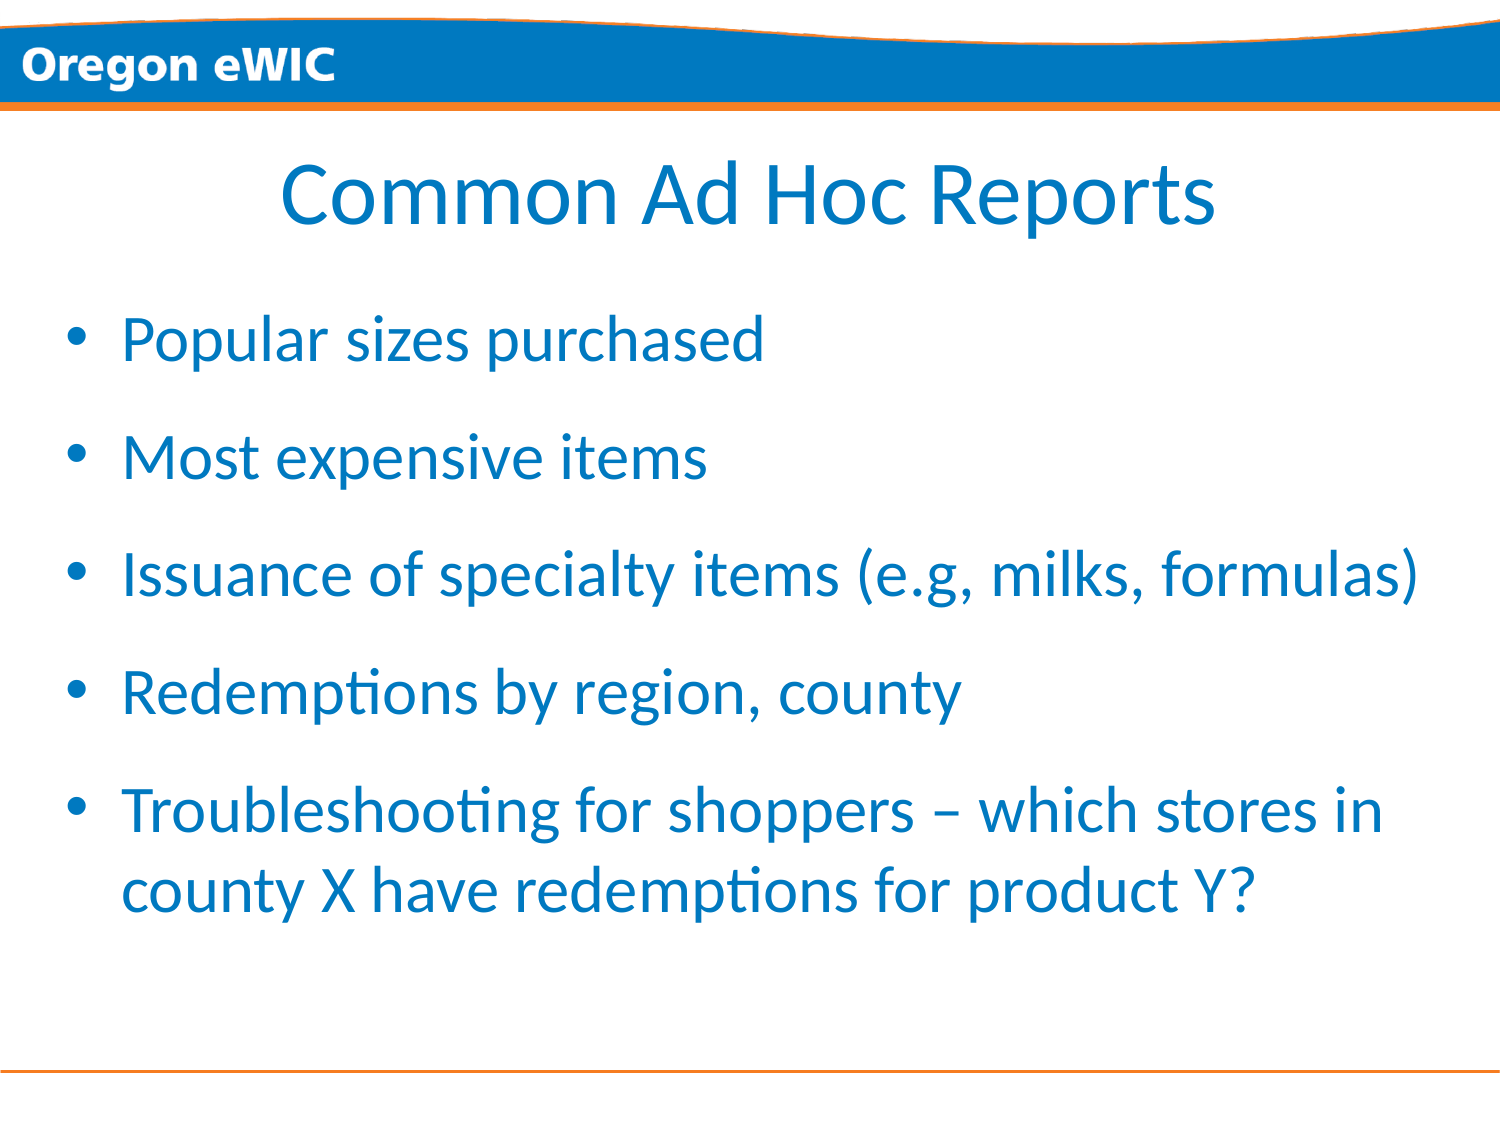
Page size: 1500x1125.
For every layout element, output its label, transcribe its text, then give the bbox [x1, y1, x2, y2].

picture [0, 12, 1500, 111]
title Common Ad Hoc Reports [75, 99, 1425, 275]
list Popular sizes purchased Most expensive items Issuance of specialty items (e.g, milks, formulas) Redemptions by region, county Troubleshooting for shoppers – which stores in county X have redemptions for product Y? [50, 287, 1488, 1038]
picture [0, 1069, 1500, 1075]
